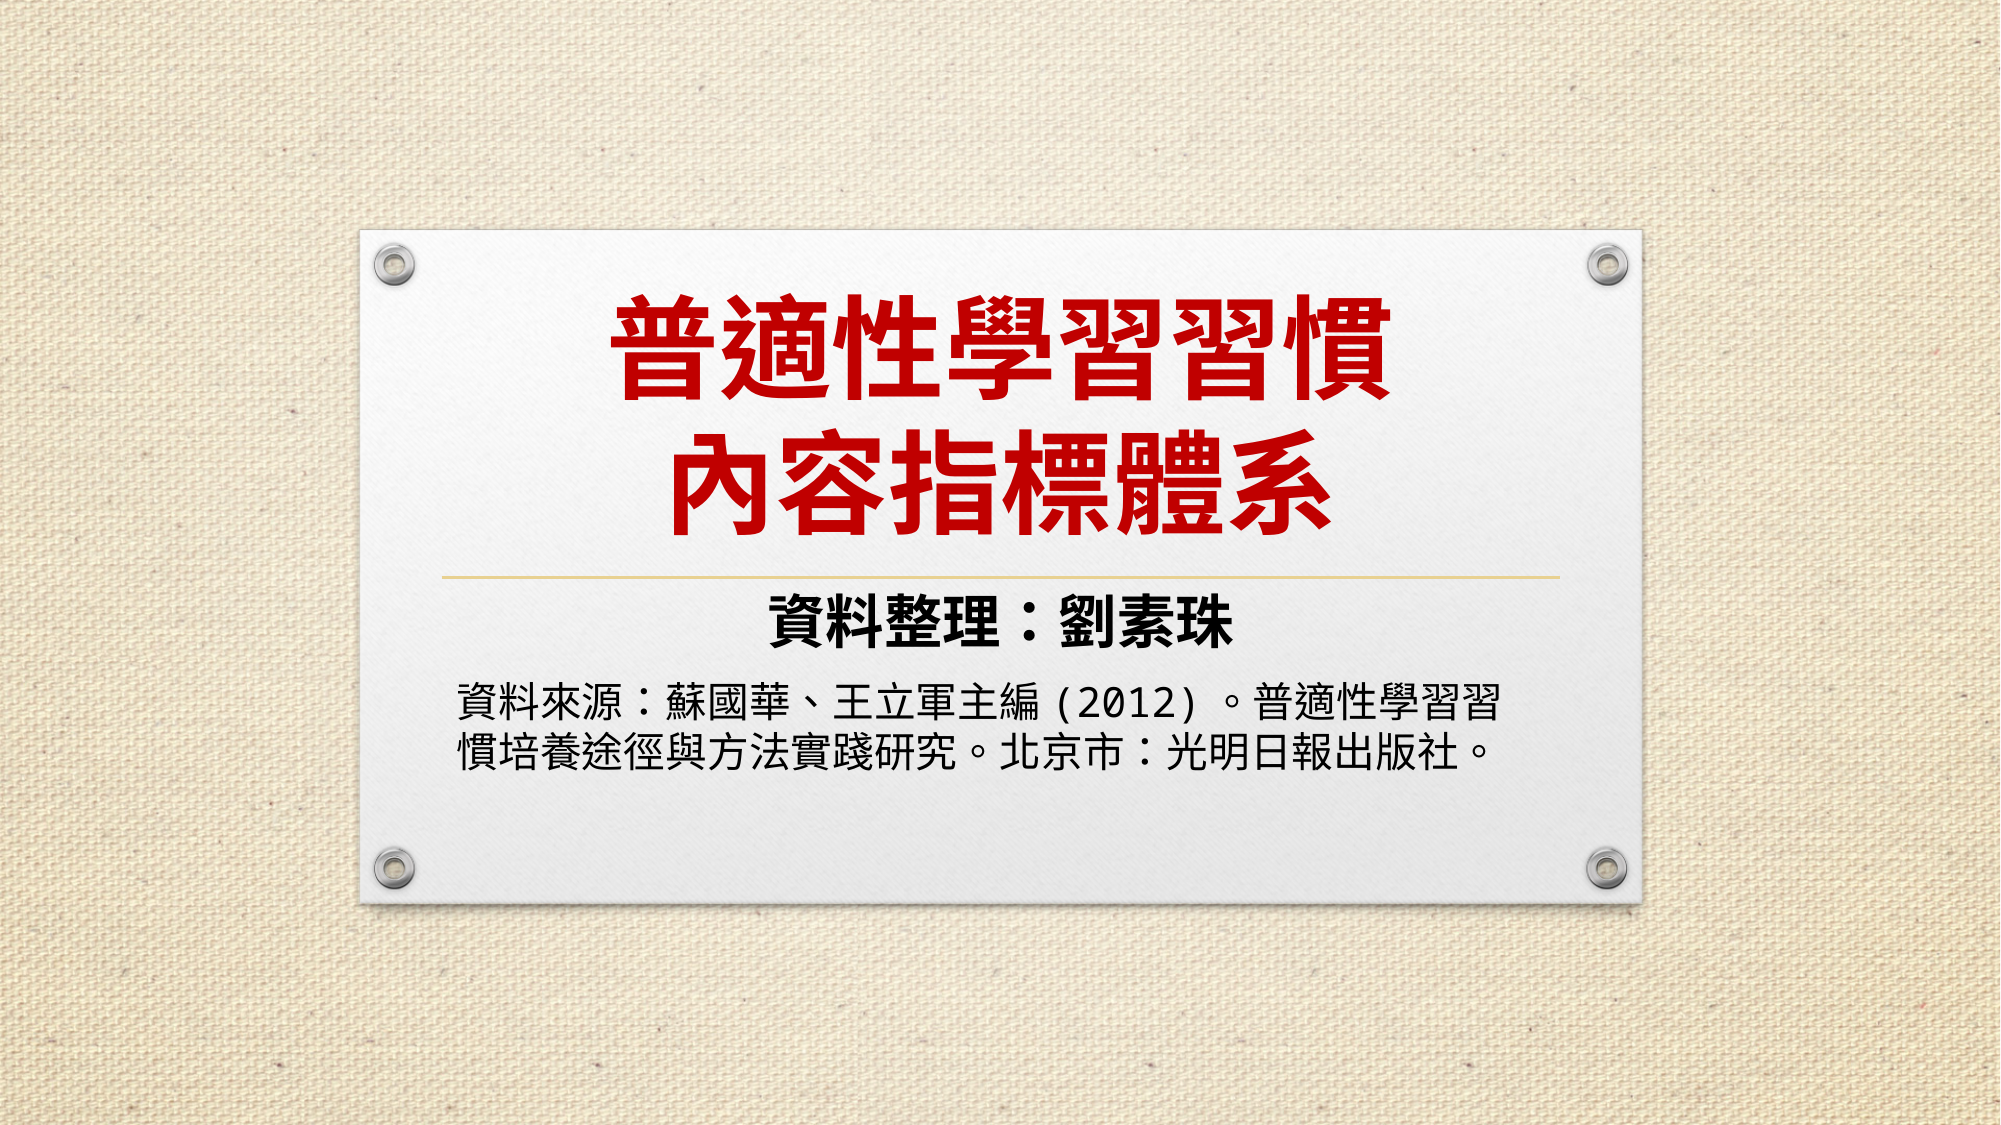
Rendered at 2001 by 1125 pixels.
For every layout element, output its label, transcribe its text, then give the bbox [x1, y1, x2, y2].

subtitle 資料整理：劉素珠 資料來源：蘇國華、王立軍主編(2012)。普適性學習習慣培養途徑與方法實踐研究。北京市：光明日報出版社。 [441, 577, 1560, 795]
picture [0, 0, 2001, 1125]
title 普適性學習習慣 內容指標體系 [441, 306, 1560, 556]
